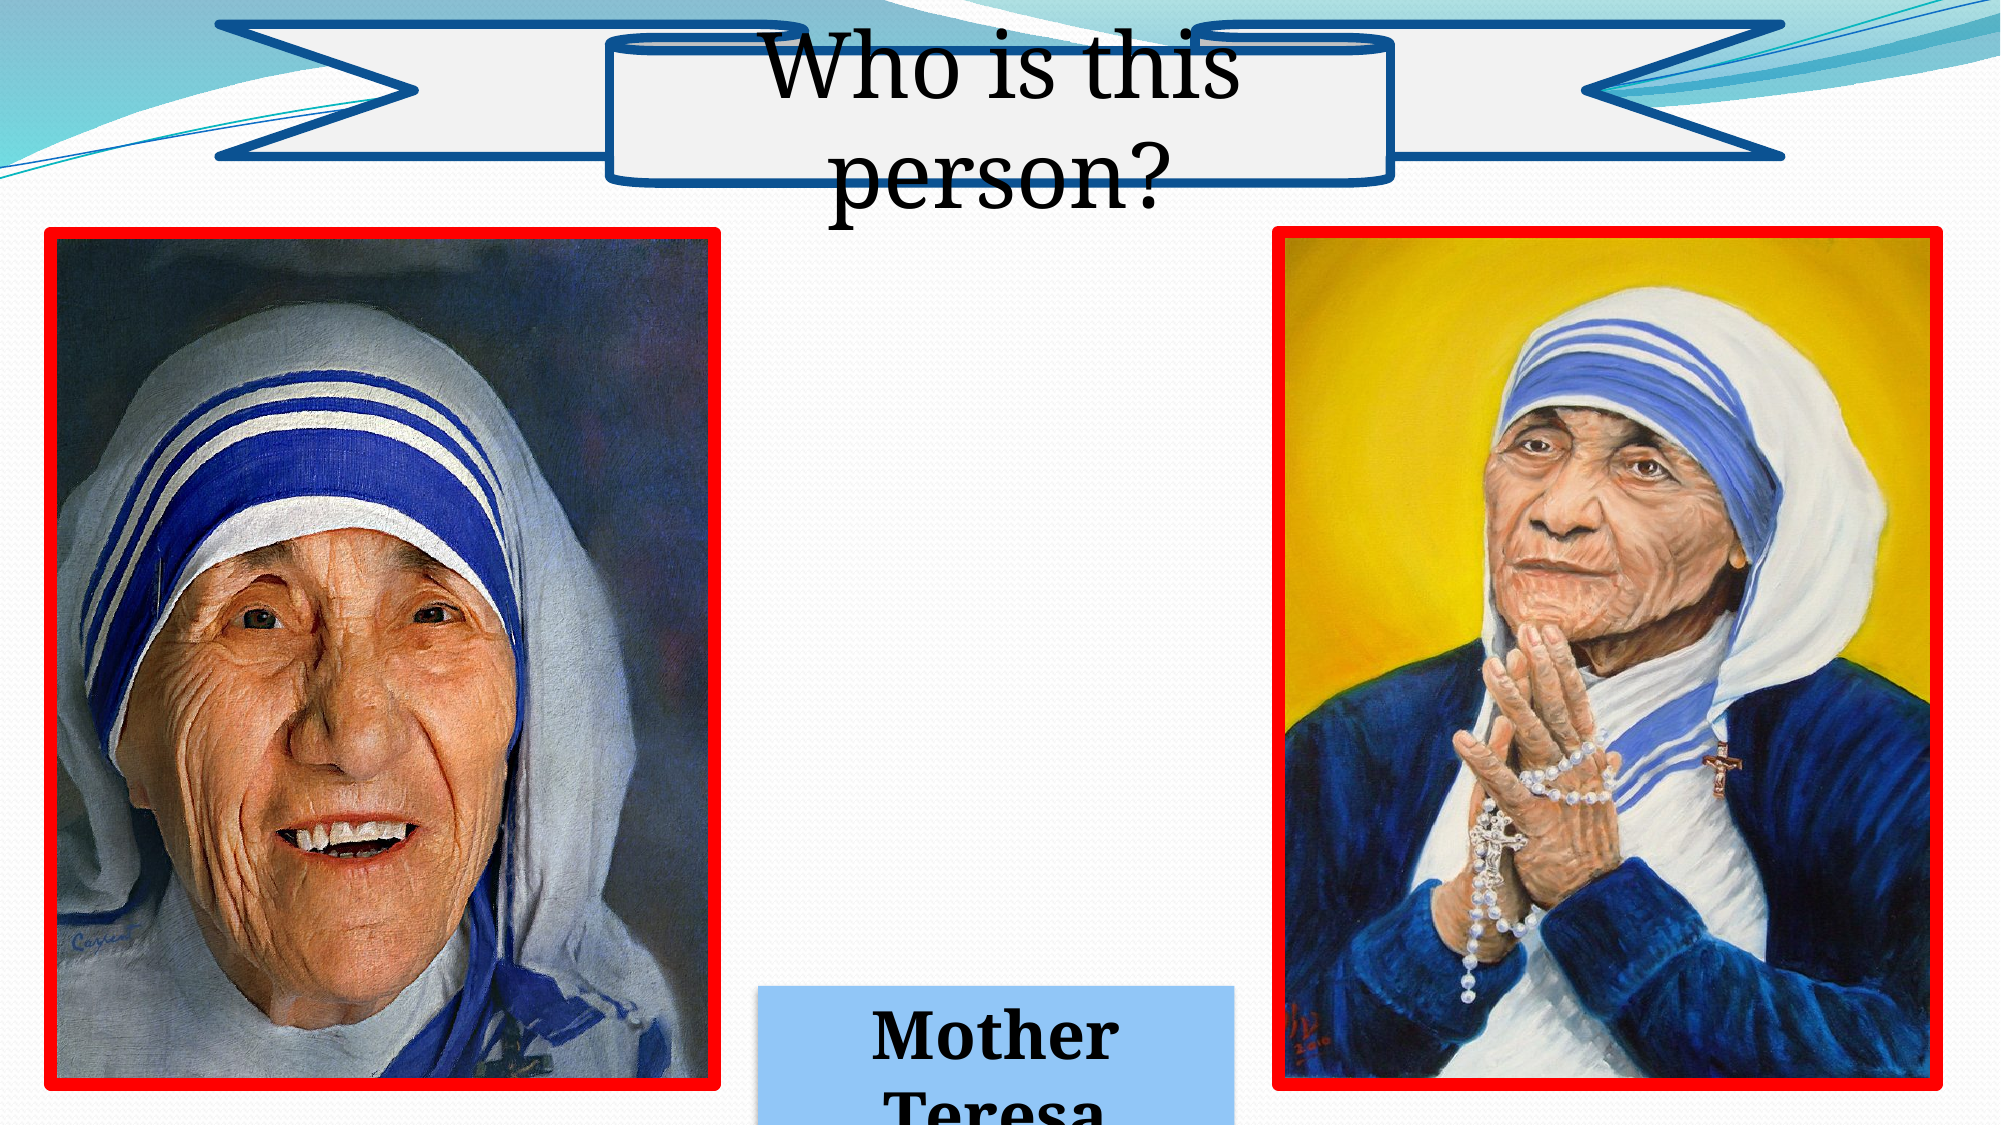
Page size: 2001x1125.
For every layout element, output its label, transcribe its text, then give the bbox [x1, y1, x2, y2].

text_box Mother Teresa [758, 985, 1235, 1125]
picture [1284, 237, 1931, 1079]
text_box Who is this person? [216, 22, 1783, 186]
picture [56, 238, 709, 1079]
